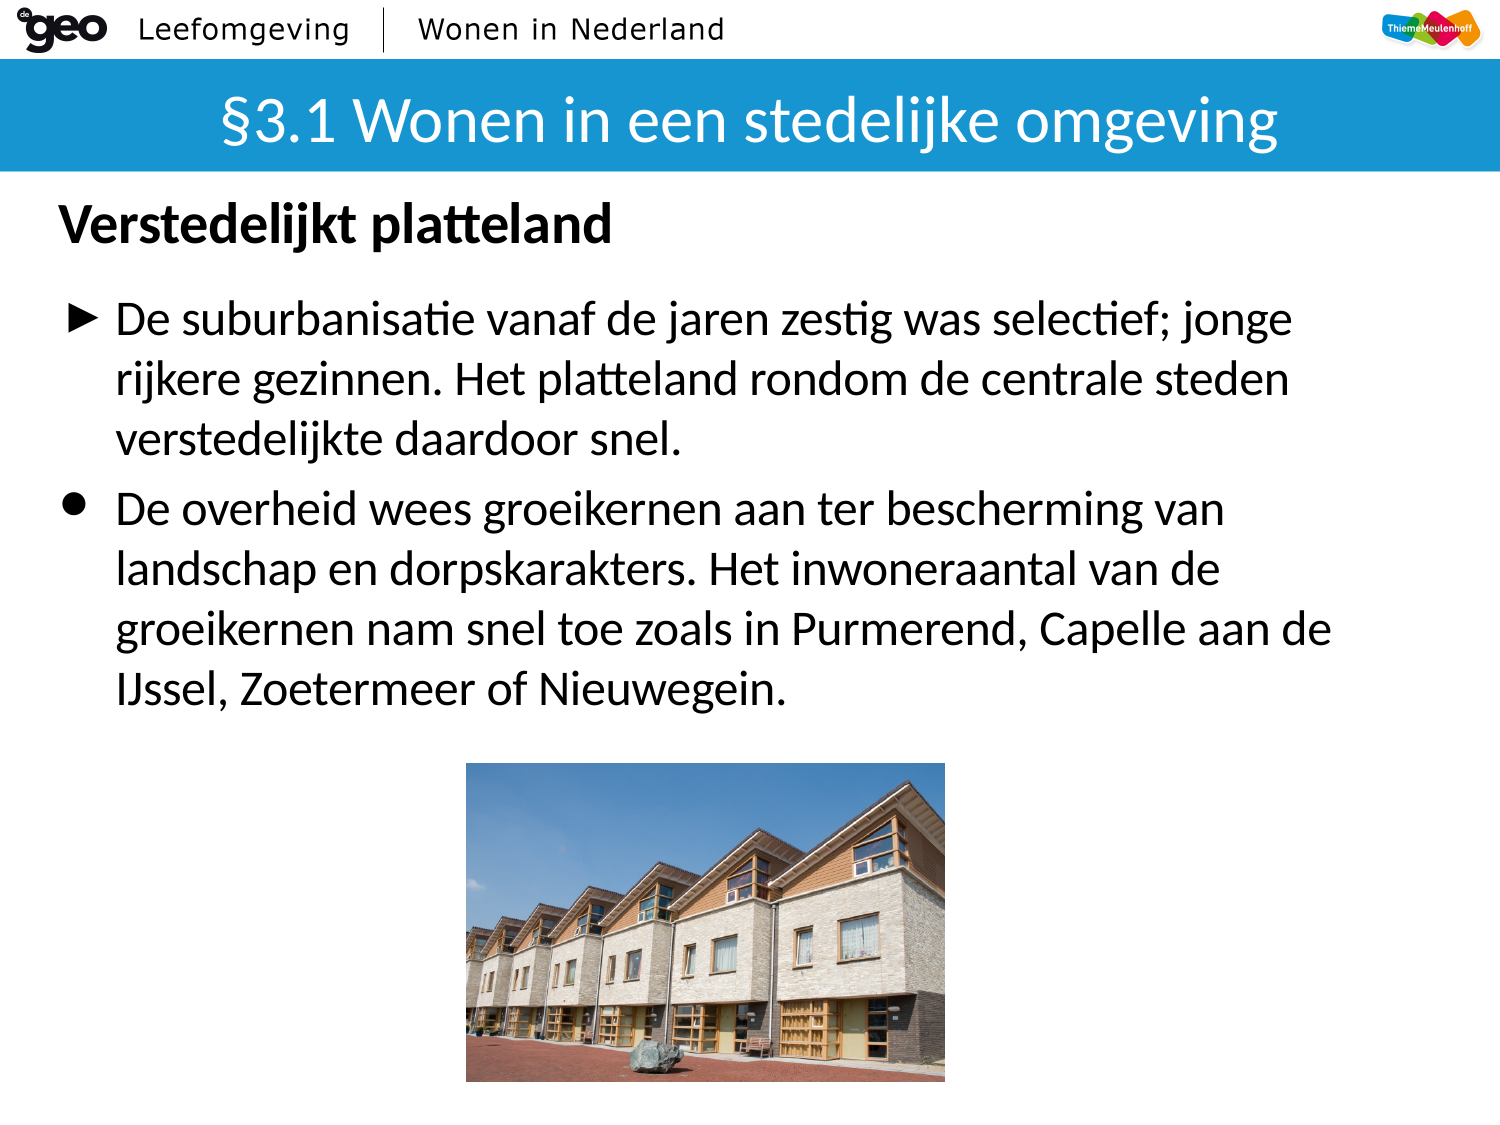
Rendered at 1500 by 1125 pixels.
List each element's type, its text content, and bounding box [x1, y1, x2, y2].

picture [0, 173, 1500, 1125]
picture [0, 0, 1500, 61]
list Verstedelijkt platteland De suburbanisatie vanaf de jaren zestig was selectief; jonge rijkere gezinnen. Het platteland rondom de centrale steden verstedelijkte daardoor snel. De overheid wees groeikernen aan ter bescherming van landschap en dorpskarakters. Het inwoneraantal van de groeikernen nam snel toe zoals in Purmerend, Capelle aan de IJssel, Zoetermeer of Nieuwegein. [0, 177, 1412, 1081]
title §3.1 Wonen in een stedelijke omgeving [0, 61, 1500, 173]
